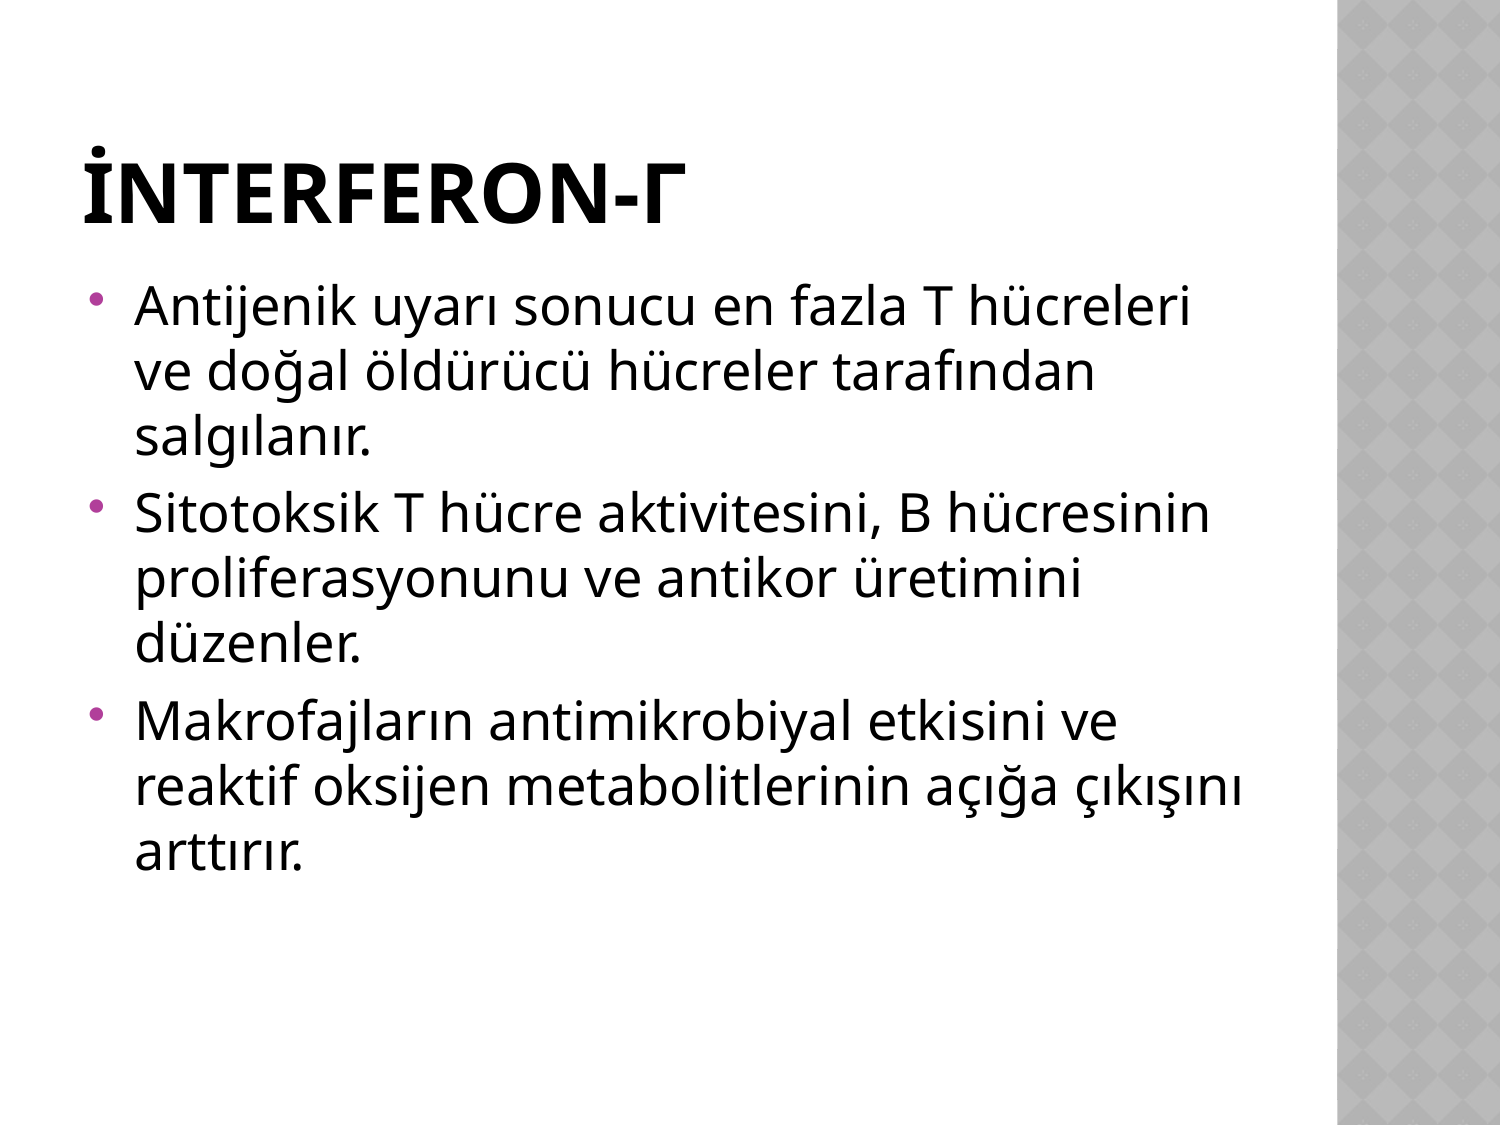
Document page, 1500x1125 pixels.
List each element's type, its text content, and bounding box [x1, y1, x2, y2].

title İnterferon-γ [75, 52, 1263, 240]
list Antijenik uyarı sonucu en fazla T hücreleri ve doğal öldürücü hücreler tarafından salgılanır. Sitotoksik T hücre aktivitesini, B hücresinin proliferasyonunu ve antikor üretimini düzenler. Makrofajların antimikrobiyal etkisini ve reaktif oksijen metabolitlerinin açığa çıkışını arttırır. [75, 264, 1263, 1059]
